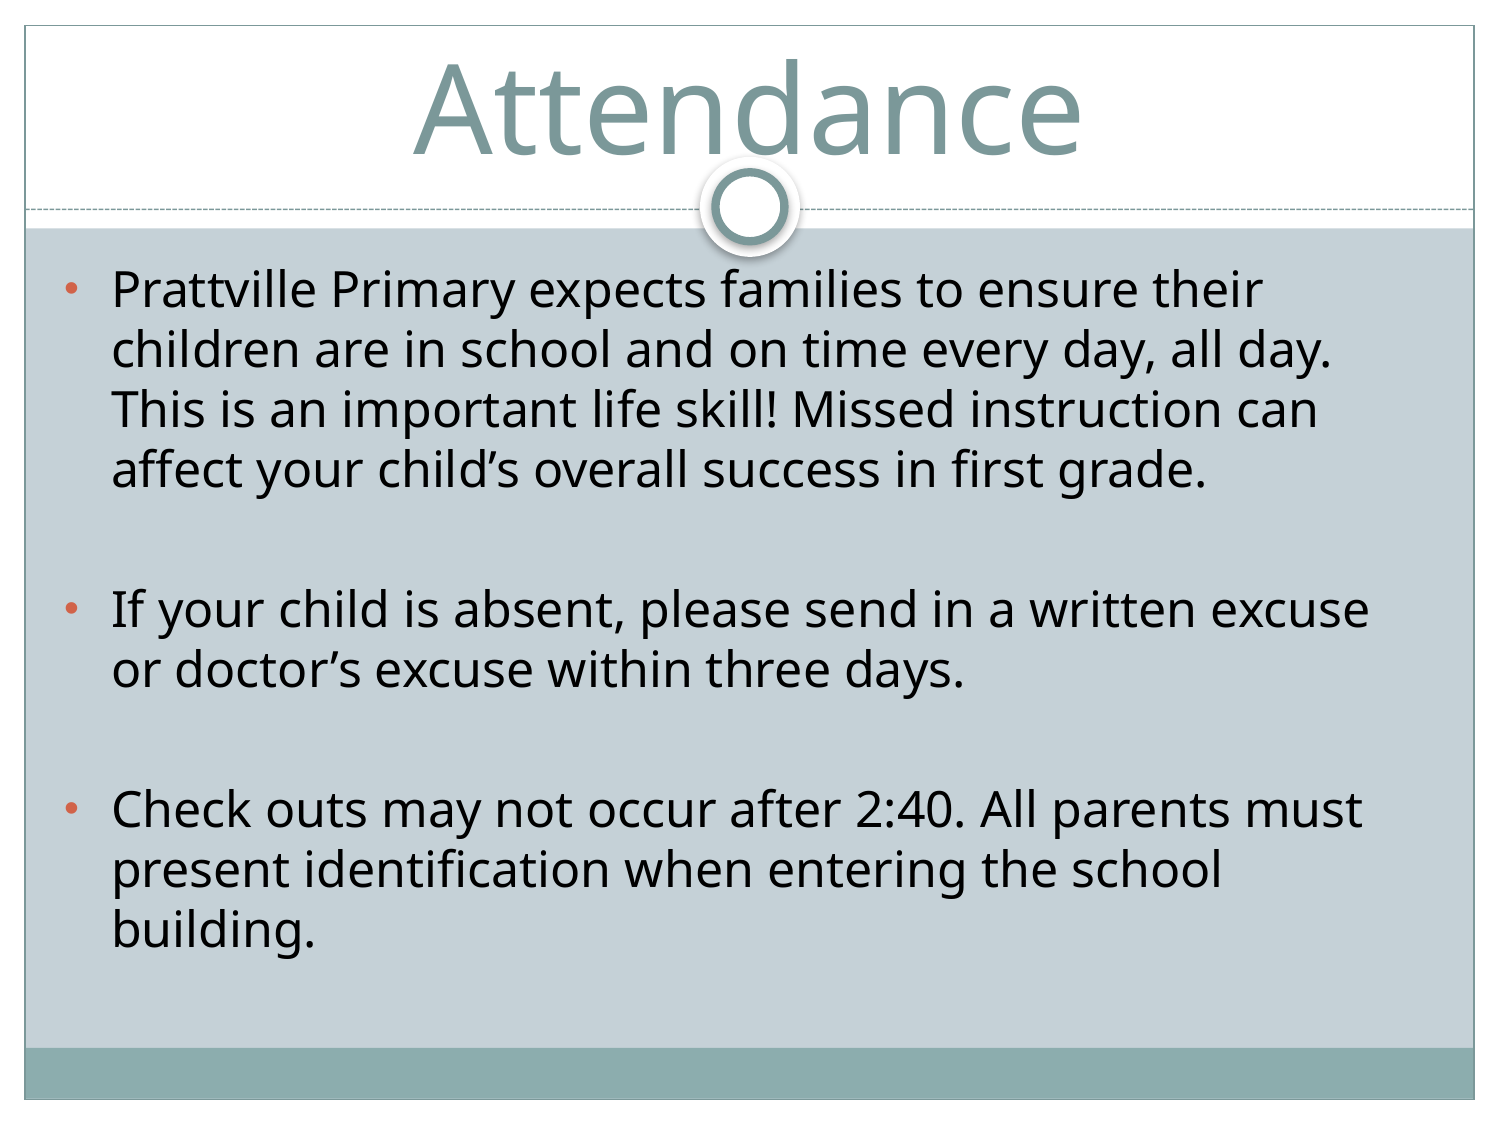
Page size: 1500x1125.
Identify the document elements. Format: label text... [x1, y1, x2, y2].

list Prattville Primary expects families to ensure their children are in school and on time every day, all day. This is an important life skill! Missed instruction can affect your child’s overall success in first grade. If your child is absent, please send in a written excuse or doctor’s excuse within three days. Check outs may not occur after 2:40. All parents must present identification when entering the school building. [49, 250, 1445, 1001]
title Attendance [50, 62, 1450, 187]
